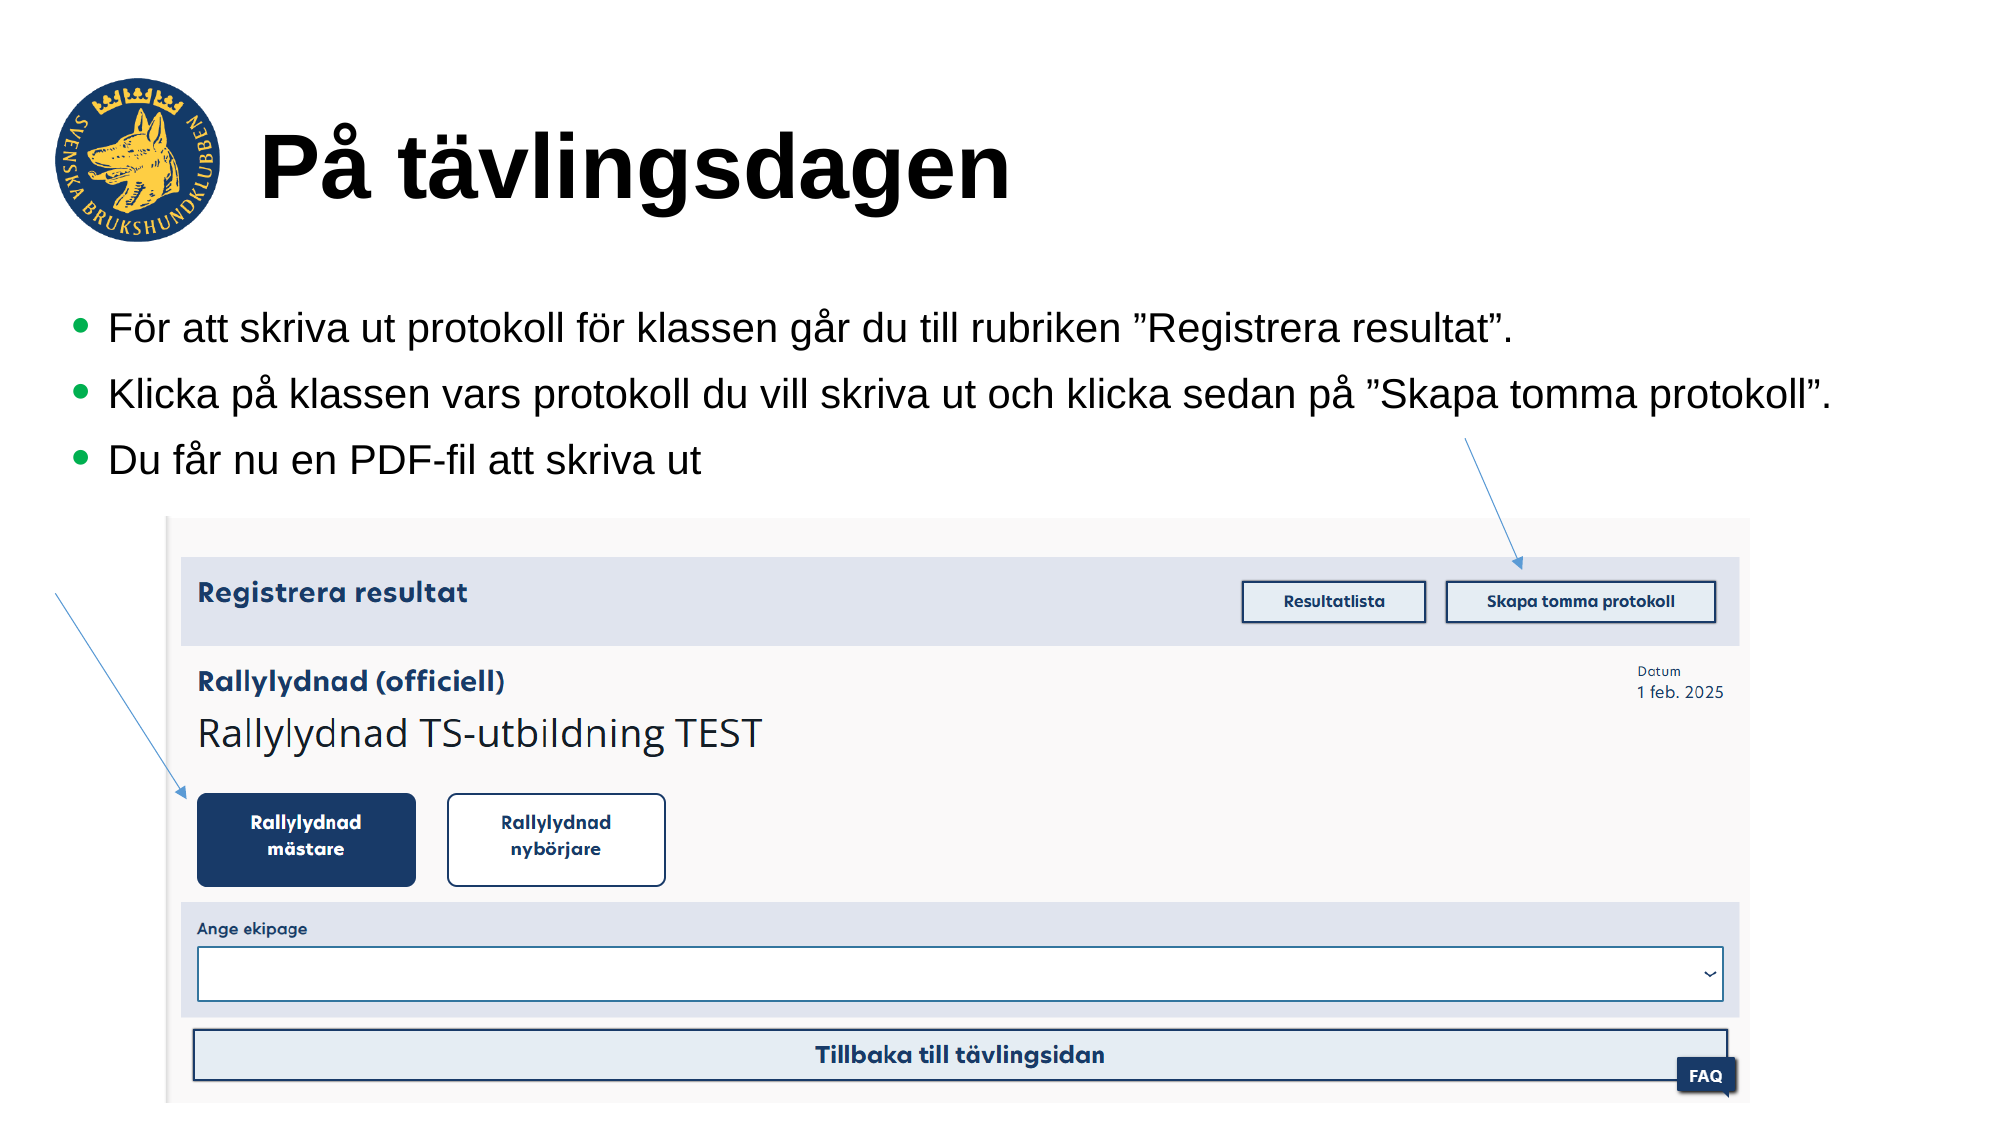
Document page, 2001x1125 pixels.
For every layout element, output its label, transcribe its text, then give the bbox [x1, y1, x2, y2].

list För att skriva ut protokoll för klassen går du till rubriken ”Registrera resultat”. Klicka på klassen vars protokoll du vill skriva ut och klicka sedan på ”Skapa tomma protokoll”. Du får nu en PDF-fil att skriva ut [55, 299, 1952, 517]
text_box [55, 593, 187, 800]
title På tävlingsdagen [244, 59, 1523, 278]
picture [164, 516, 1750, 1103]
picture [55, 78, 220, 242]
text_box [1464, 438, 1523, 570]
